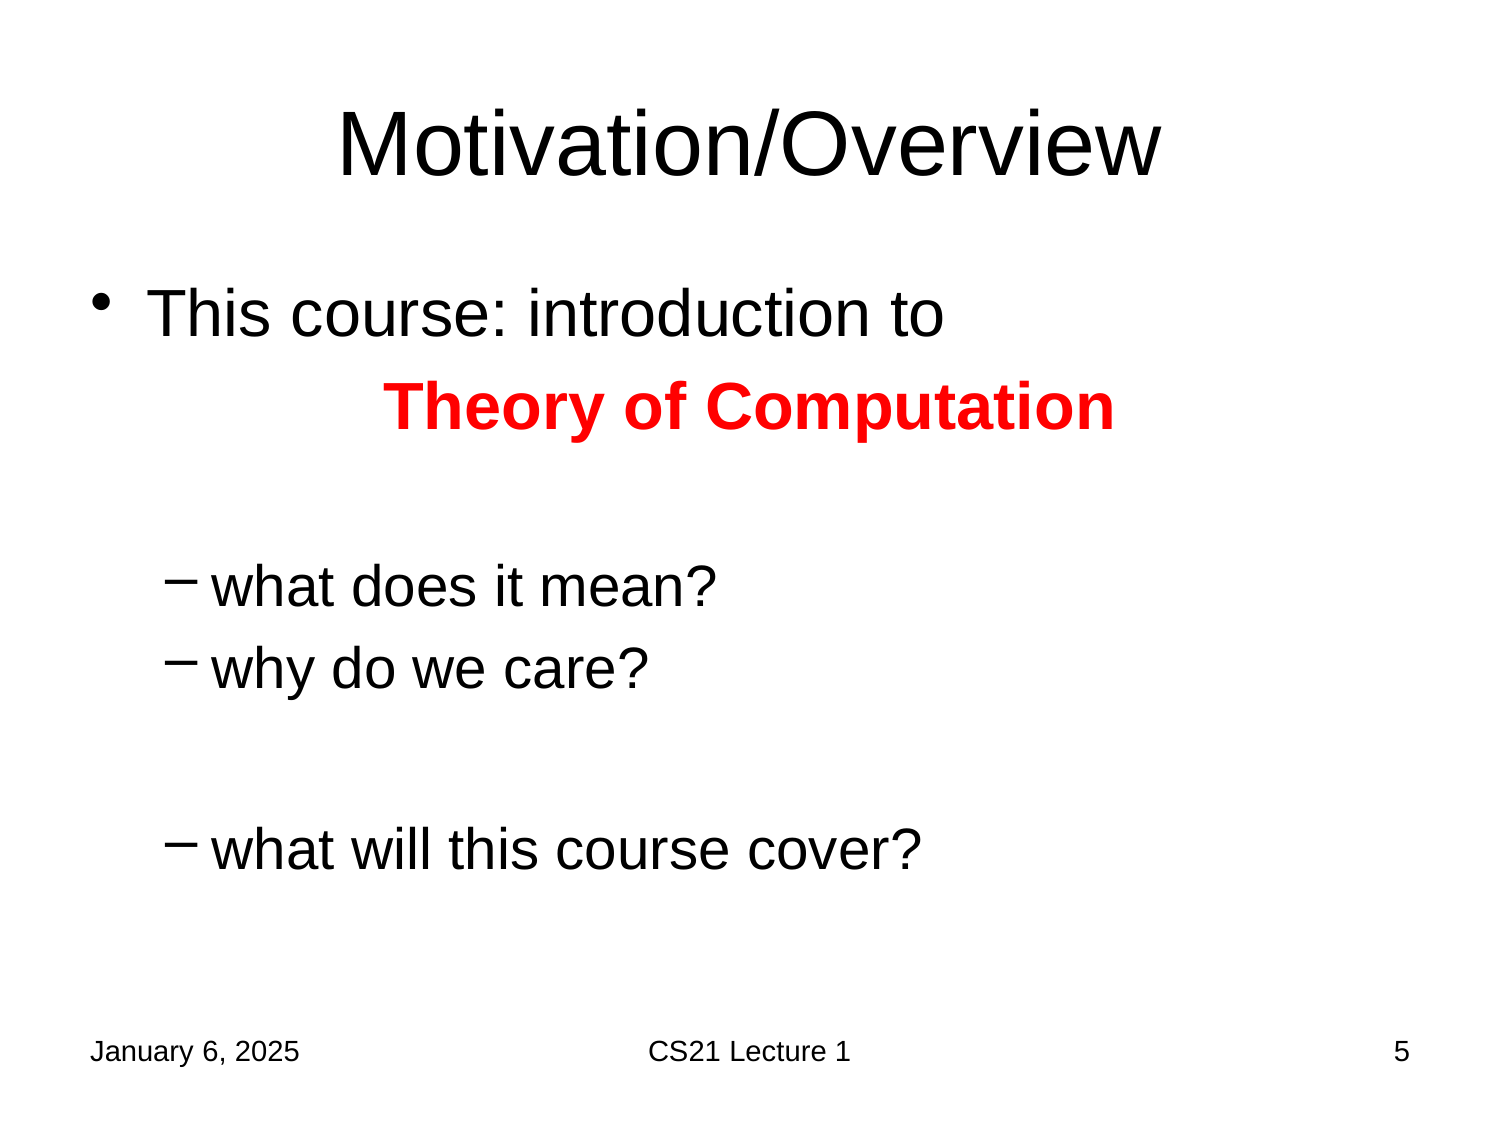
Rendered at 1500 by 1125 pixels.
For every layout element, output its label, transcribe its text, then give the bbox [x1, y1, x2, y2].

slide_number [74, 1024, 426, 1103]
list This course: introduction to Theory of Computation what does it mean? why do we care? what will this course cover? [75, 262, 1425, 975]
footer CS21 Lecture 1 [512, 1024, 988, 1103]
title Motivation/Overview [75, 45, 1425, 233]
slide_number 5 [1074, 1024, 1426, 1103]
